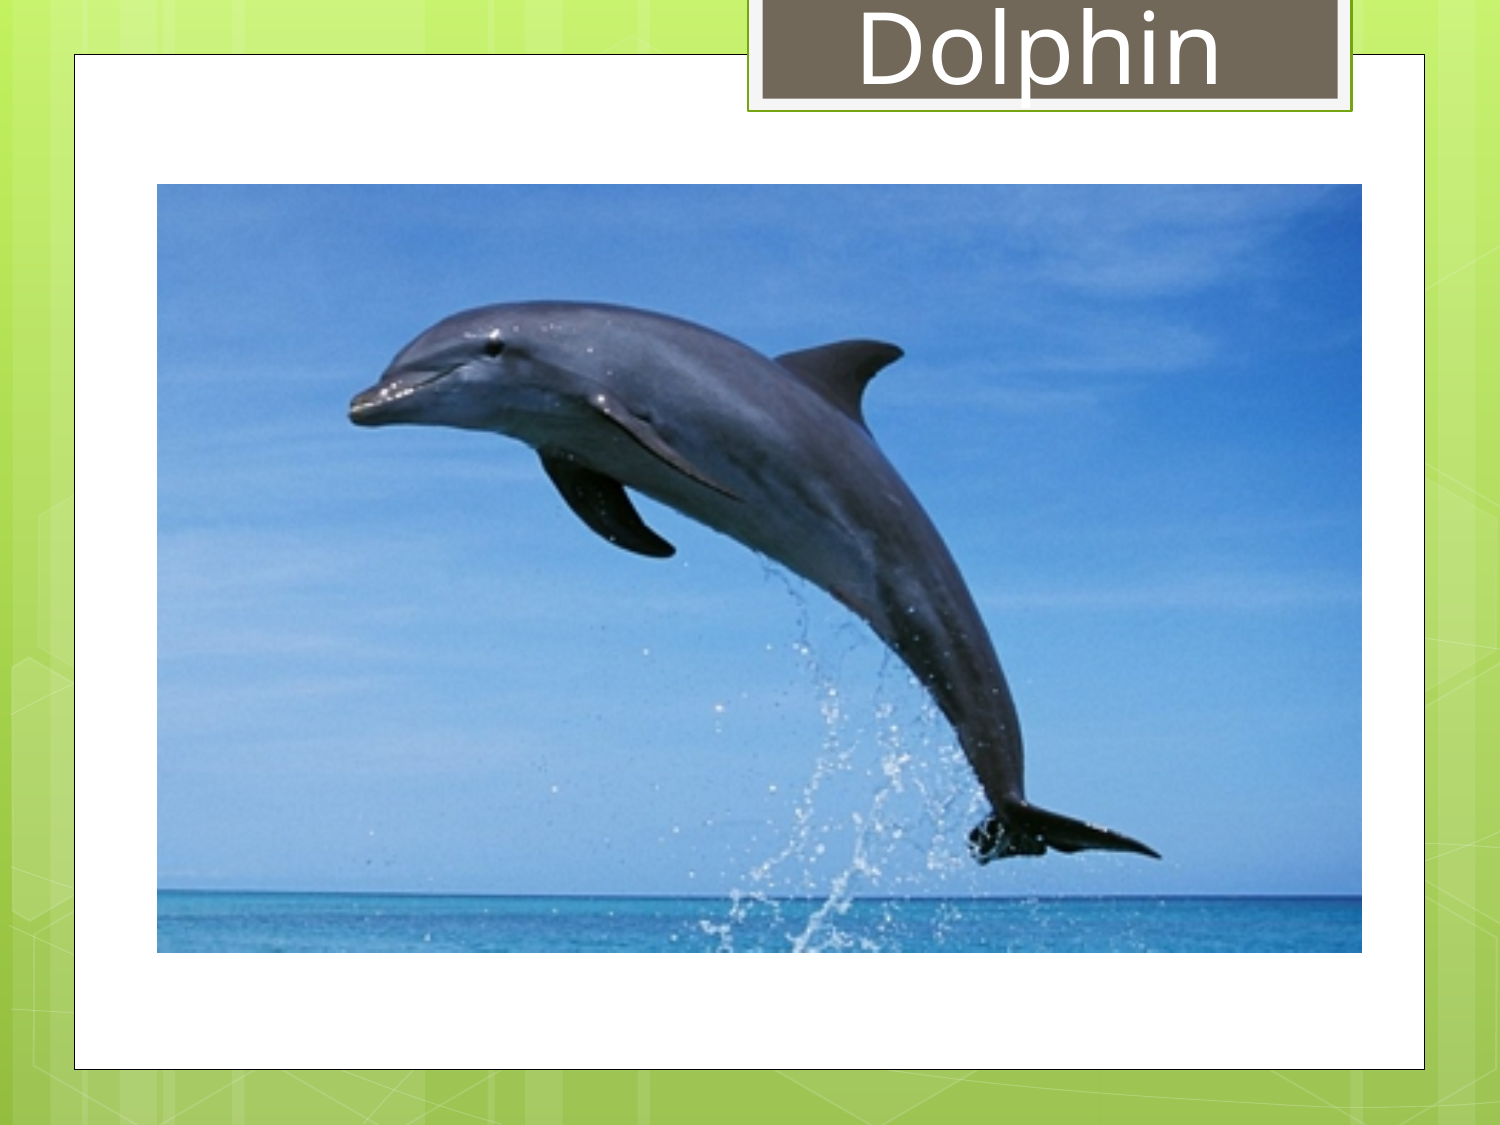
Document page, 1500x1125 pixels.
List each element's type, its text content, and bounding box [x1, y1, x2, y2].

text_box Dolphin [761, 0, 1365, 112]
picture [156, 184, 1362, 953]
